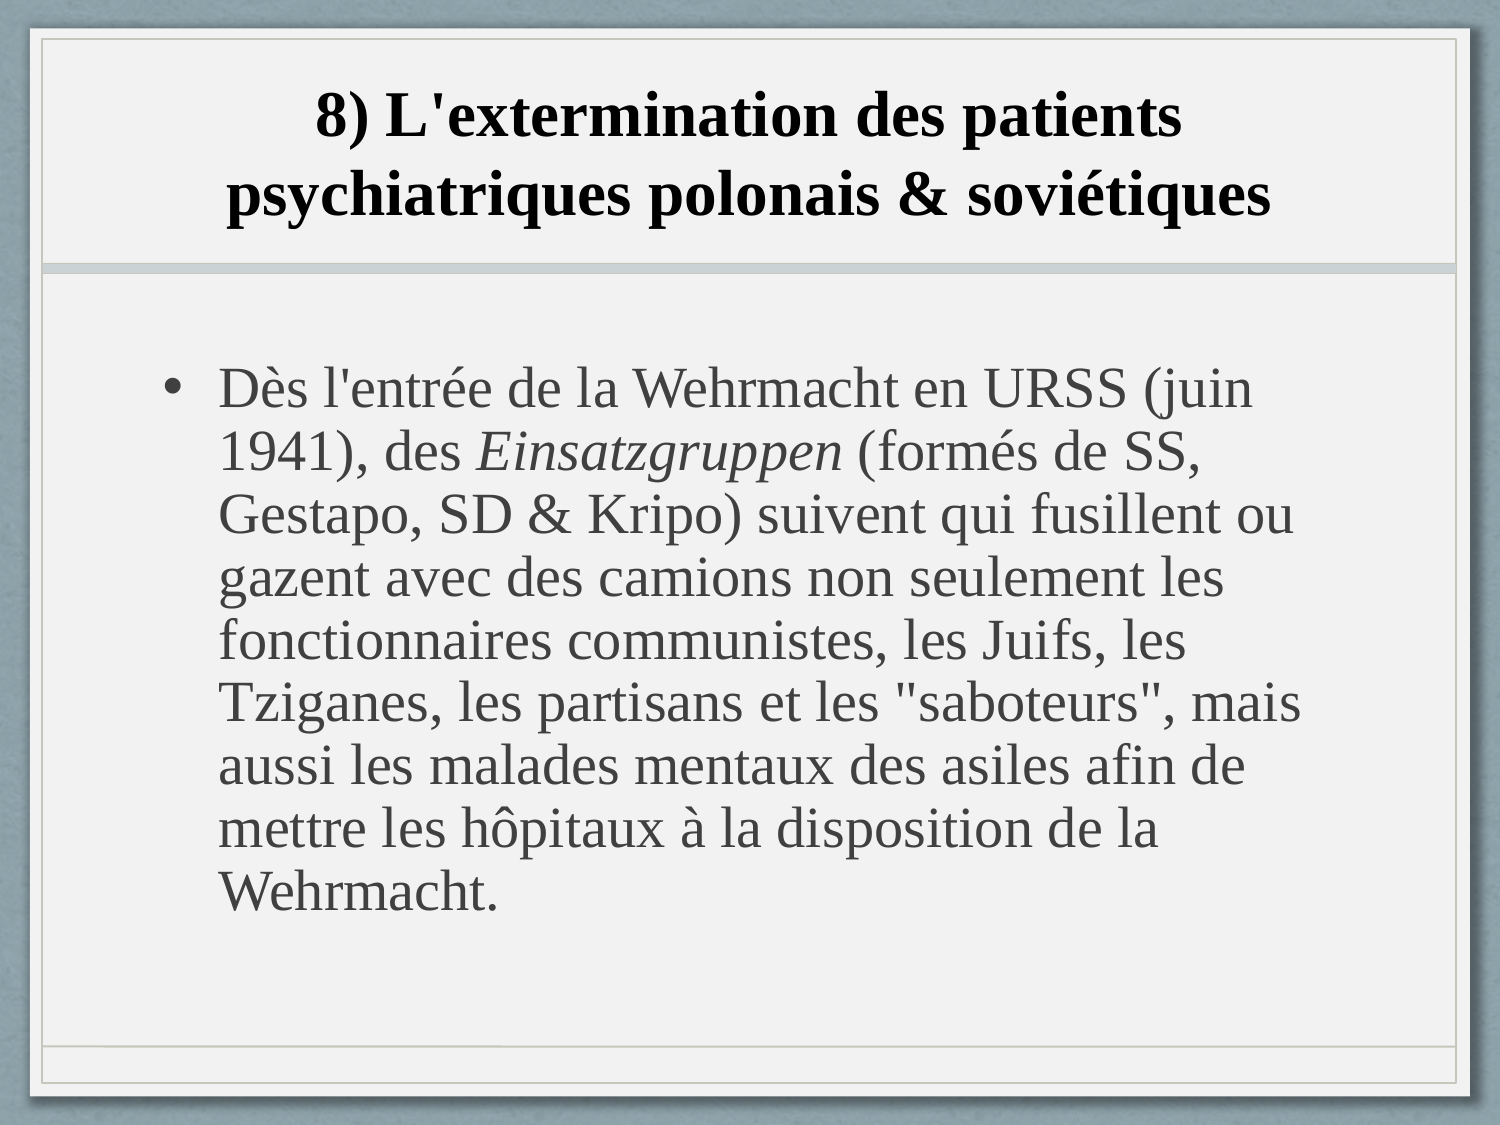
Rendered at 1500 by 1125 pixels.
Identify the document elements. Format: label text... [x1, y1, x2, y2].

list Dès l'entrée de la Wehrmacht en URSS (juin 1941), des Einsatzgruppen (formés de SS, Gestapo, SD & Kripo) suivent qui fusillent ou gazent avec des camions non seulement les fonctionnaires communistes, les Juifs, les Tziganes, les partisans et les "saboteurs", mais aussi les malades mentaux des asiles afin de mettre les hôpitaux à la disposition de la Wehrmacht. [147, 350, 1353, 995]
title 8) L'extermination des patients psychiatriques polonais & soviétiques [147, 40, 1353, 260]
